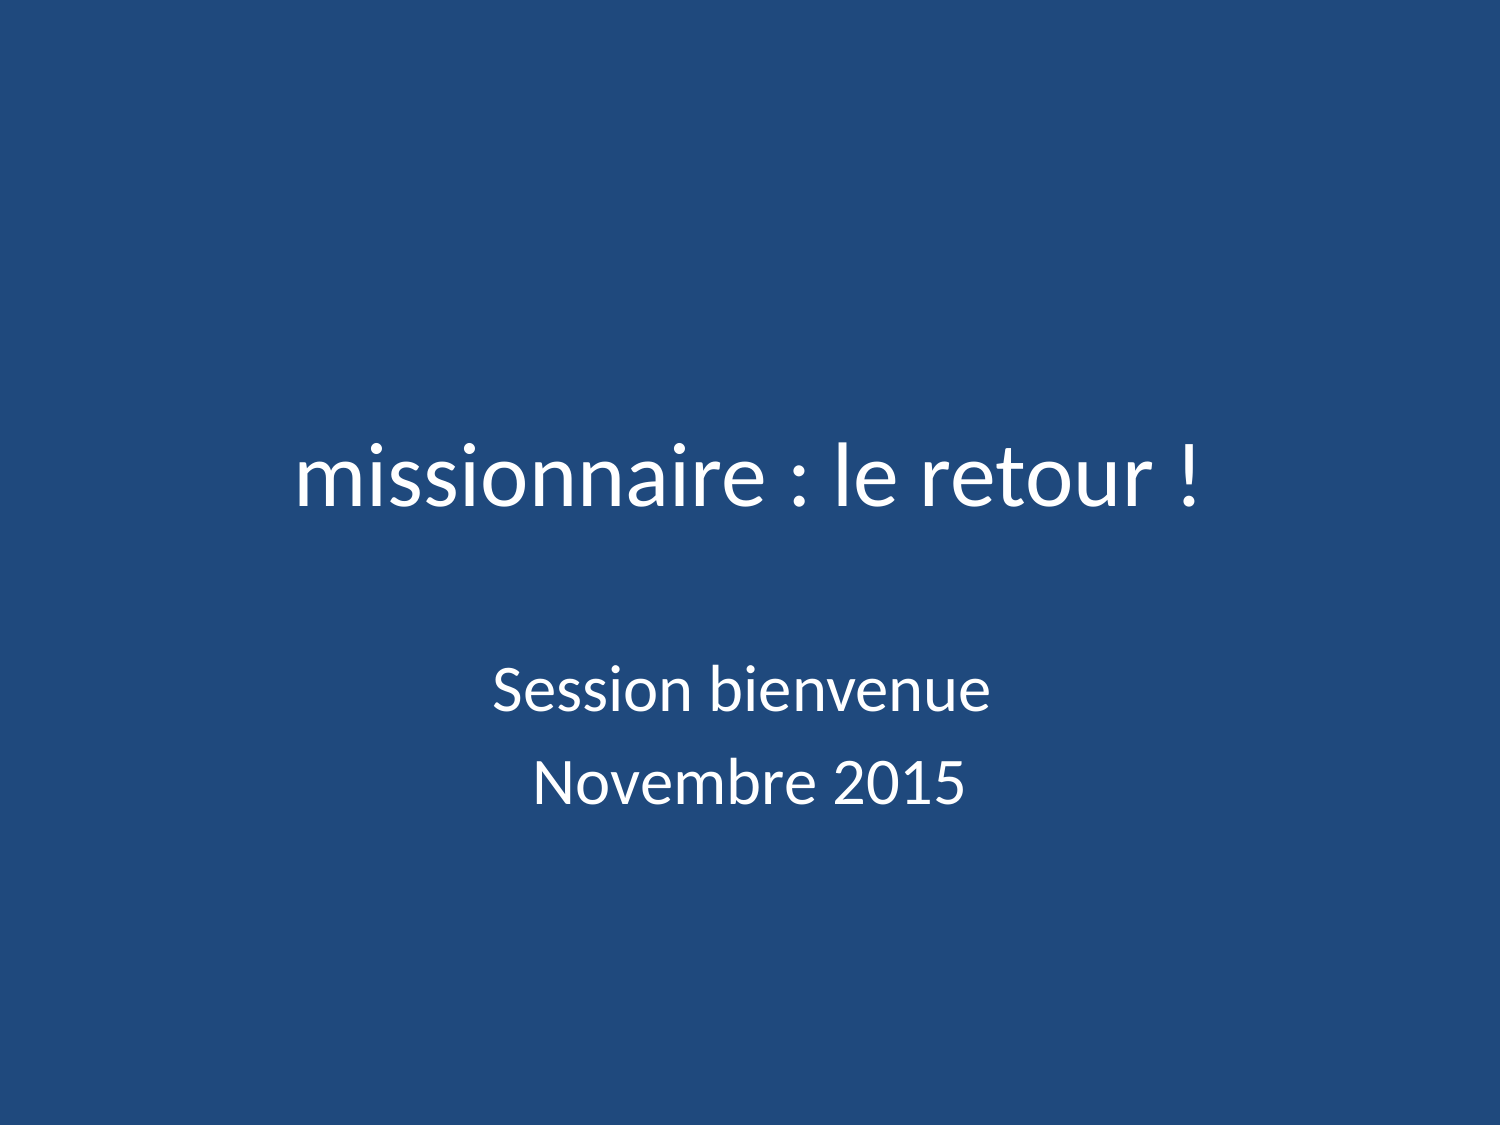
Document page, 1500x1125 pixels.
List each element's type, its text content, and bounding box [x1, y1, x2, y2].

subtitle Session bienvenue Novembre 2015 [225, 637, 1275, 925]
title missionnaire : le retour ! [112, 349, 1388, 591]
